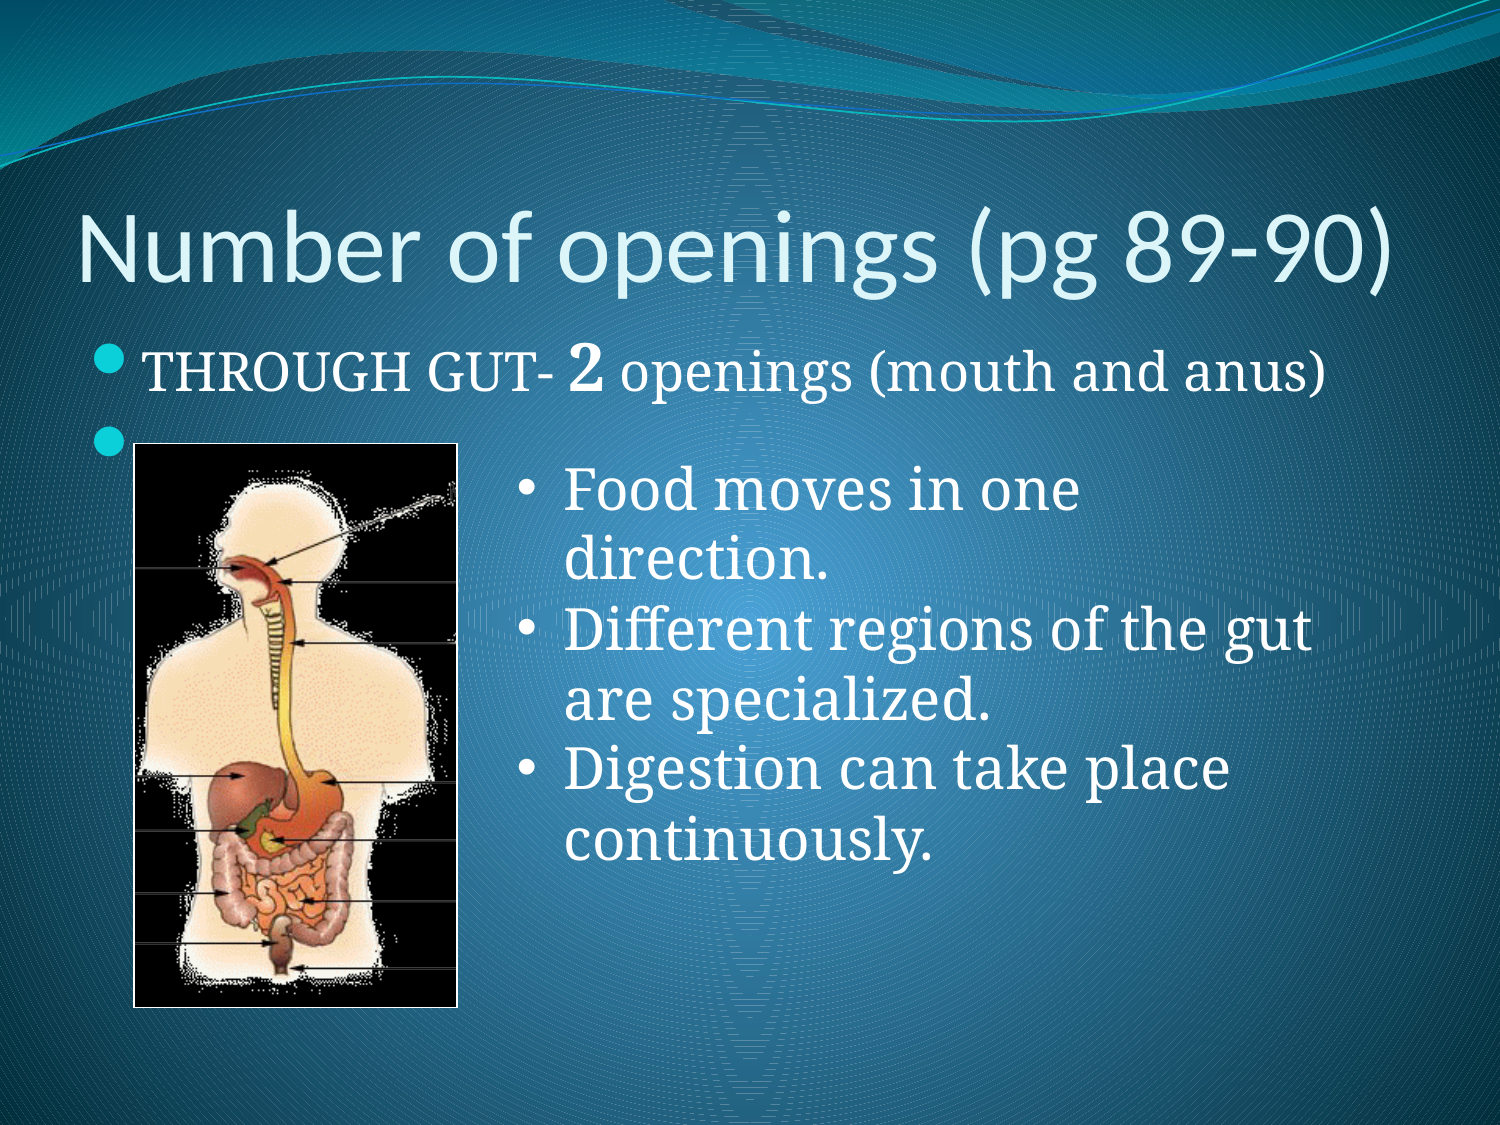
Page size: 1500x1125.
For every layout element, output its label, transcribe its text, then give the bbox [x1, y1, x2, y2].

text_box Food moves in one direction. Different regions of the gut are specialized. Digestion can take place continuously. [501, 444, 1341, 879]
list THROUGH GUT- 2 openings (mouth and anus) [75, 317, 1425, 1038]
title Number of openings (pg 89-90) [75, 115, 1425, 303]
picture [134, 444, 457, 1008]
table_cell [127, 446, 464, 1020]
